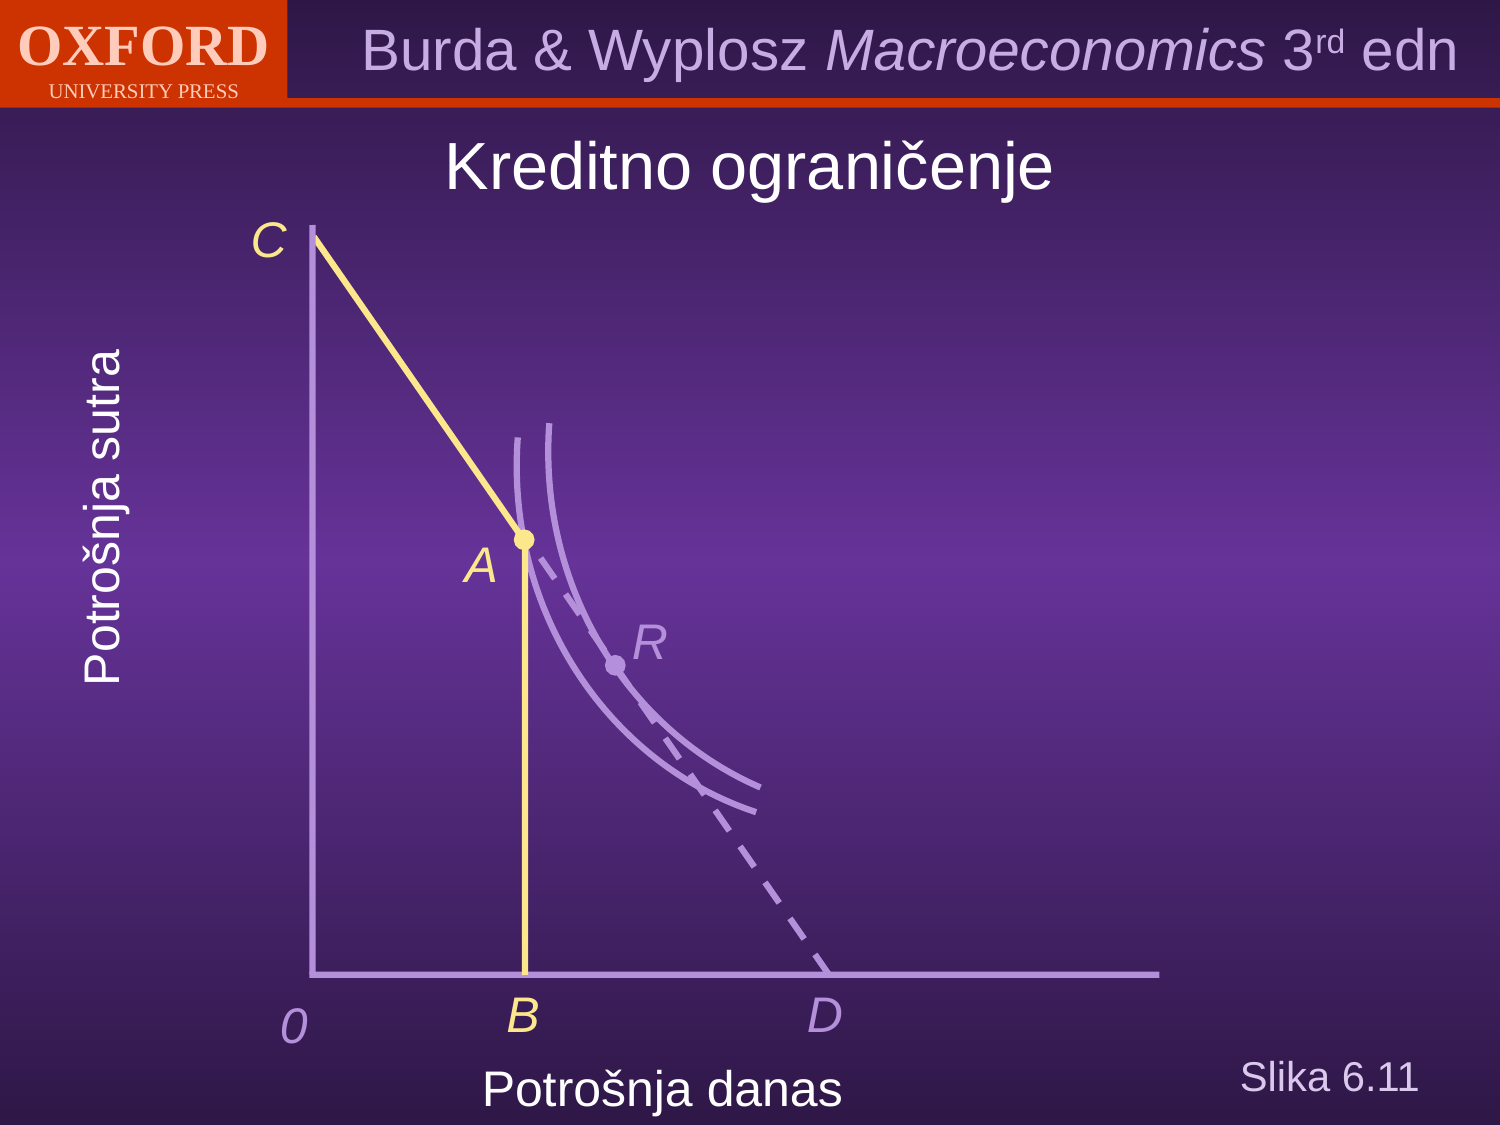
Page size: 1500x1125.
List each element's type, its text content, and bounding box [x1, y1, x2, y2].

text_box D [781, 983, 869, 1050]
text_box B [491, 983, 586, 1050]
text_box Kreditno ograničenje [2, 112, 1498, 213]
text_box 0 [249, 986, 338, 1062]
text_box C [224, 199, 313, 275]
text_box Potrošnja danas [399, 1048, 925, 1124]
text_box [309, 224, 1160, 975]
title Slika 6.11 [1224, 1025, 1500, 1125]
text_box Potrošnja sutra [62, 237, 138, 799]
